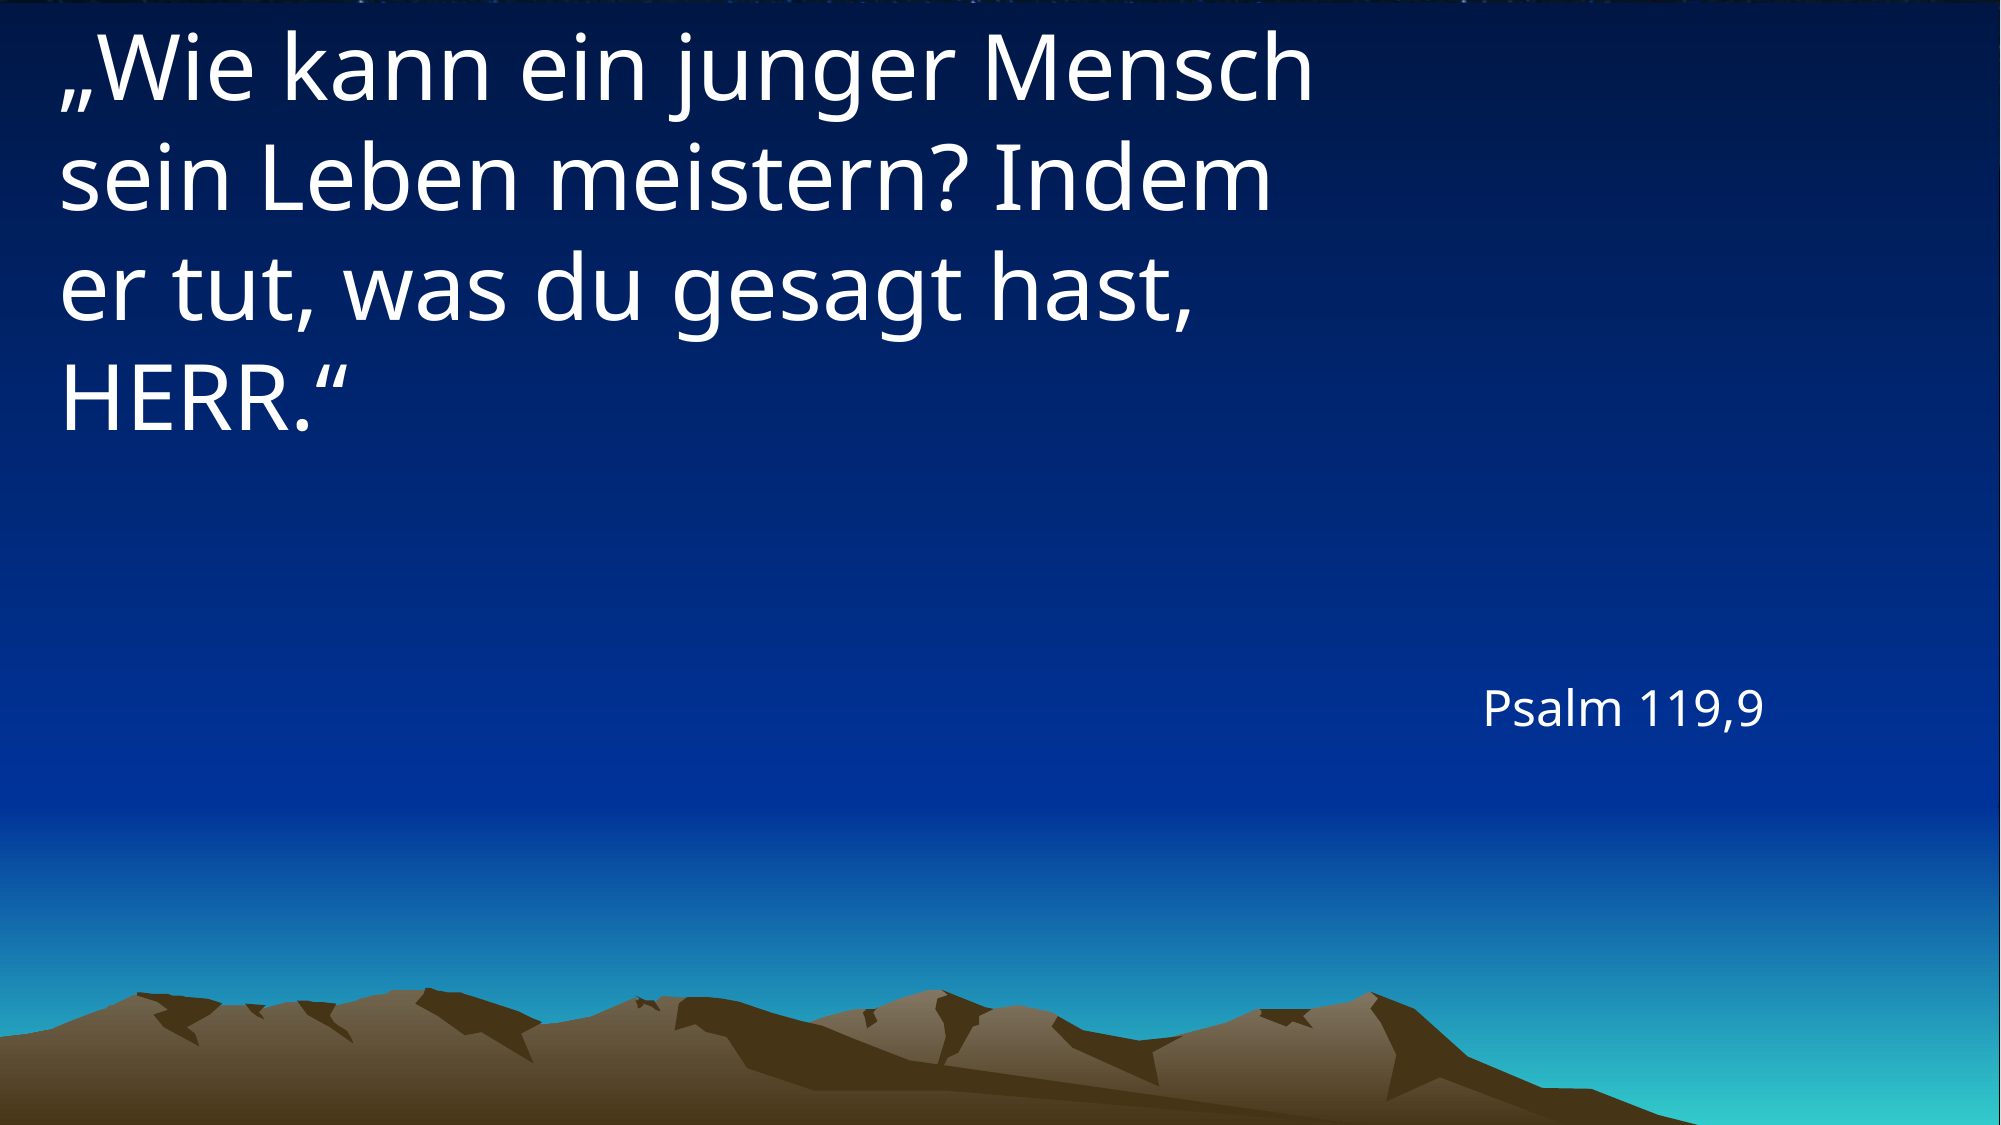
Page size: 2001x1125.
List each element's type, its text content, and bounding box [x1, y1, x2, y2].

title „Wie kann ein junger Mensch sein Leben meistern? Indem er tut, was du gesagt hast, HERR.“ [43, 1, 1355, 457]
picture [0, 0, 2001, 1125]
text_box Psalm 119,9 [1141, 668, 1780, 744]
